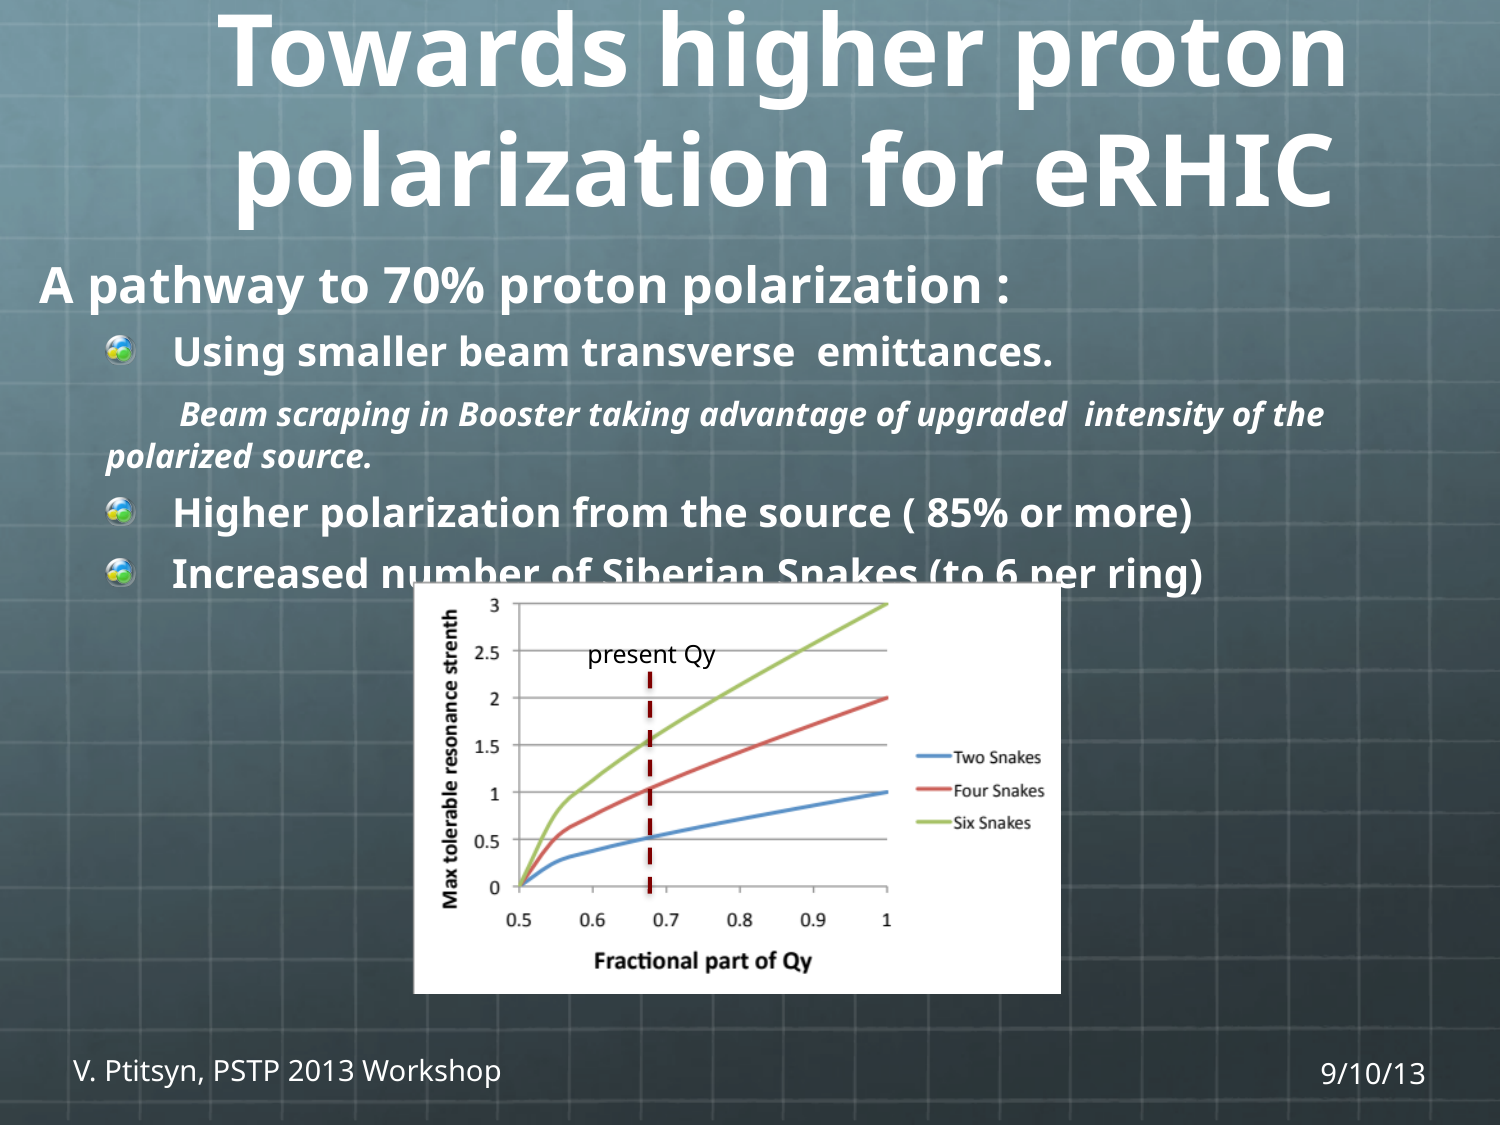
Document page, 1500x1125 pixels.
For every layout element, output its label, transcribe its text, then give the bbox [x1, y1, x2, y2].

footer V. Ptitsyn, PSTP 2013 Workshop [58, 1042, 534, 1103]
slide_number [1091, 1042, 1442, 1103]
list A pathway to 70% proton polarization : Using smaller beam transverse emittances. Beam scraping in Booster taking advantage of upgraded intensity of the polarized source. Higher polarization from the source ( 85% or more) Increased number of Siberian Snakes (to 6 per ring) [24, 245, 1442, 639]
picture [0, 0, 1500, 1125]
title Towards higher proton polarization for eRHIC [127, 0, 1442, 242]
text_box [411, 580, 1062, 995]
